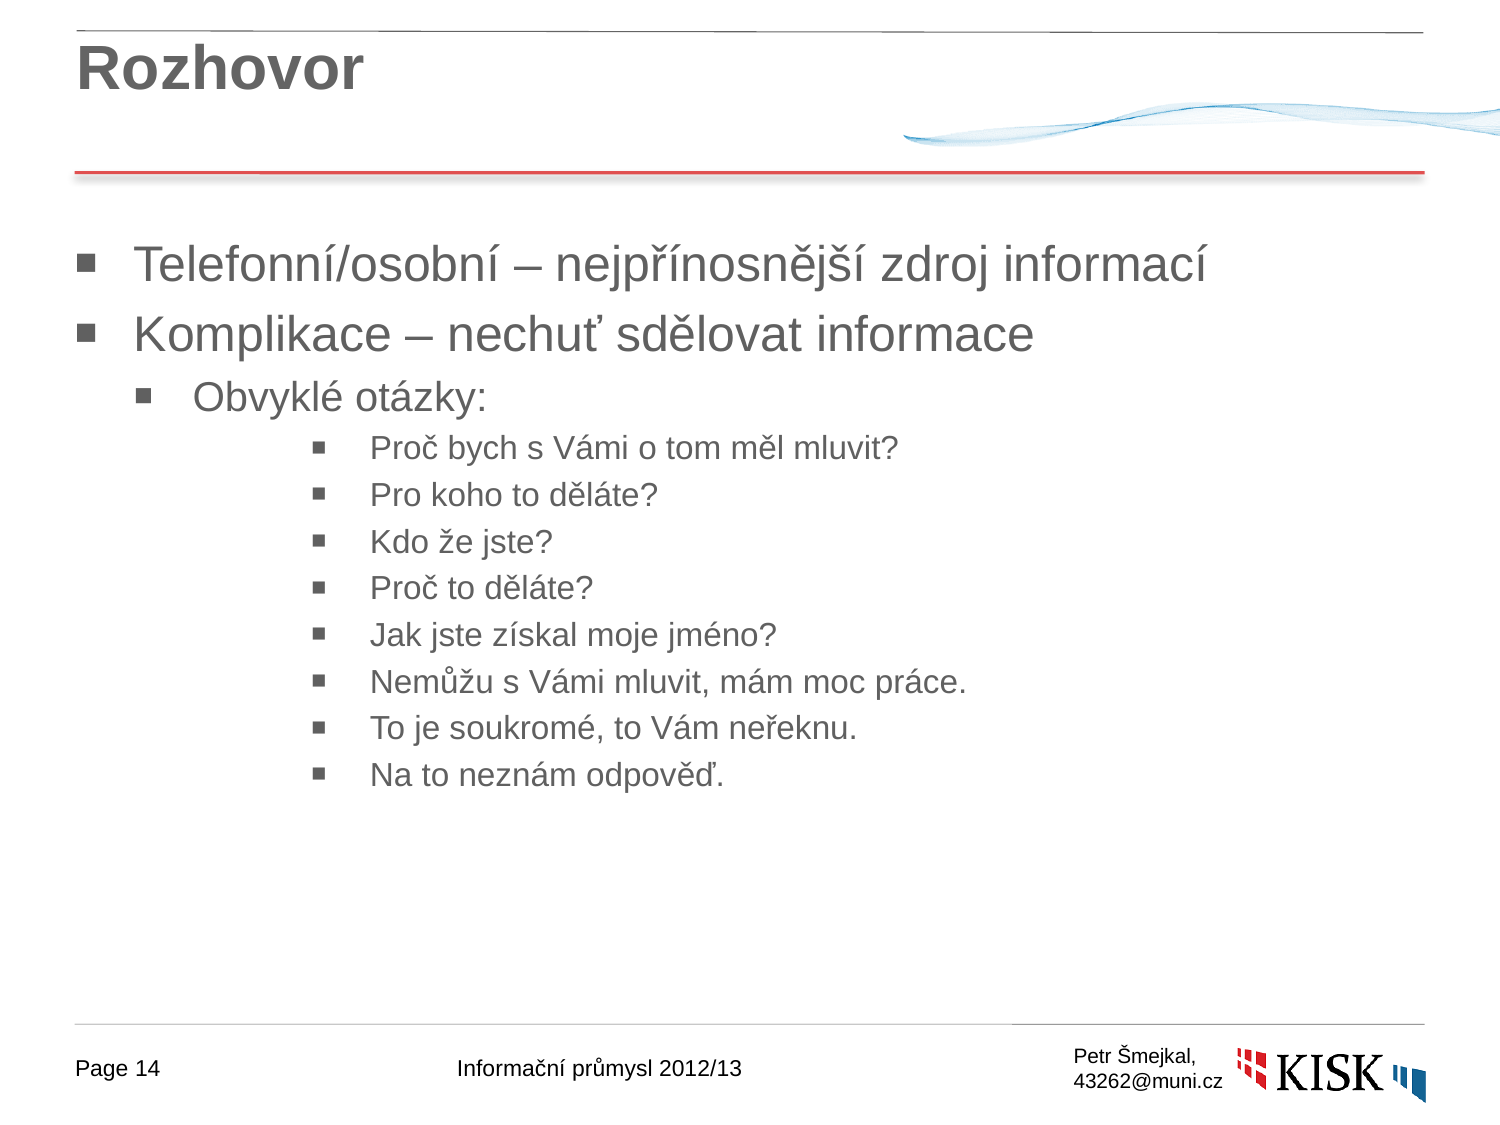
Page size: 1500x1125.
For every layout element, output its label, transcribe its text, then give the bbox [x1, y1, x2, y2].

picture [1318, 101, 1500, 149]
title Rozhovor [76, 32, 1318, 175]
list Telefonní/osobní – nejpřínosnější zdroj informací Komplikace – nechuť sdělovat informace Obvyklé otázky: Proč bych s Vámi o tom měl mluvit? Pro koho to děláte? Kdo že jste? Proč to děláte? Jak jste získal moje jméno? Nemůžu s Vámi mluvit, mám moc práce. To je soukromé, to Vám neřeknu. Na to neznám odpověď. [74, 231, 1426, 974]
picture [1237, 1046, 1426, 1103]
